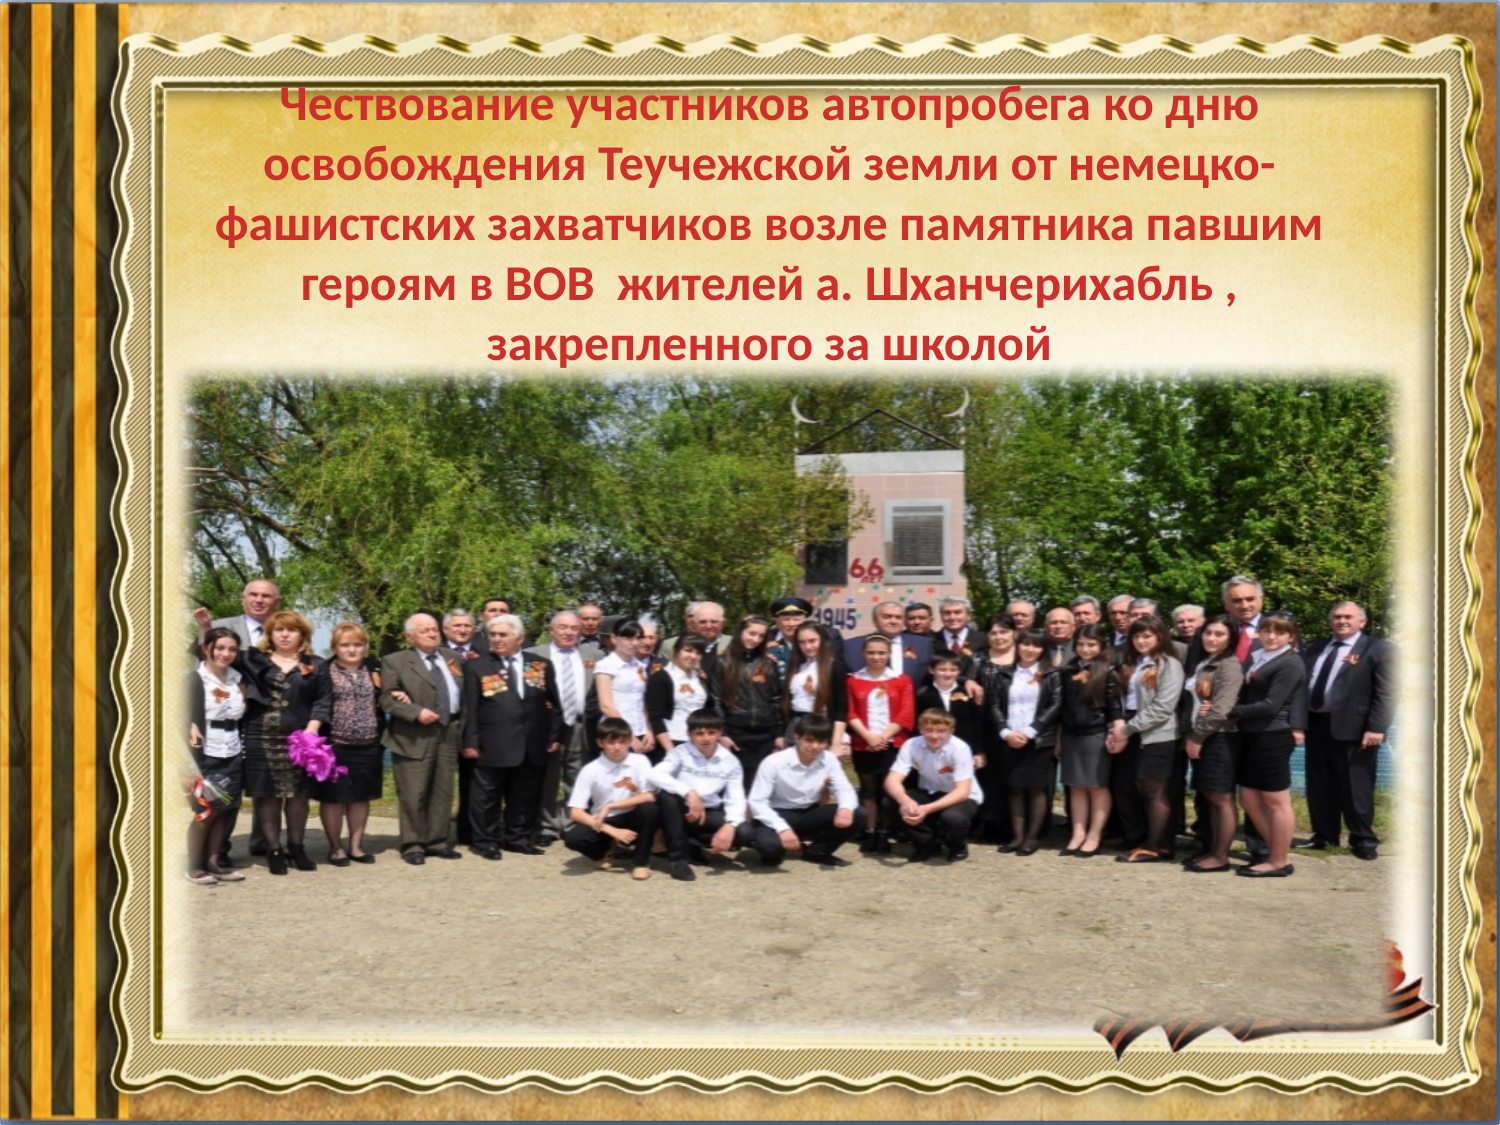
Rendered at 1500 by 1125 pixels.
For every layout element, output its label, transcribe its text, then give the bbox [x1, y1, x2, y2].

picture [0, 0, 1500, 1125]
title Чествование участников автопробега ко дню освобождения Теучежской земли от немецко-фашистских захватчиков возле памятника павшим героям в ВОВ жителей а. Шханчерихабль , закрепленного за школой [123, 101, 1415, 279]
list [170, 360, 1412, 1048]
